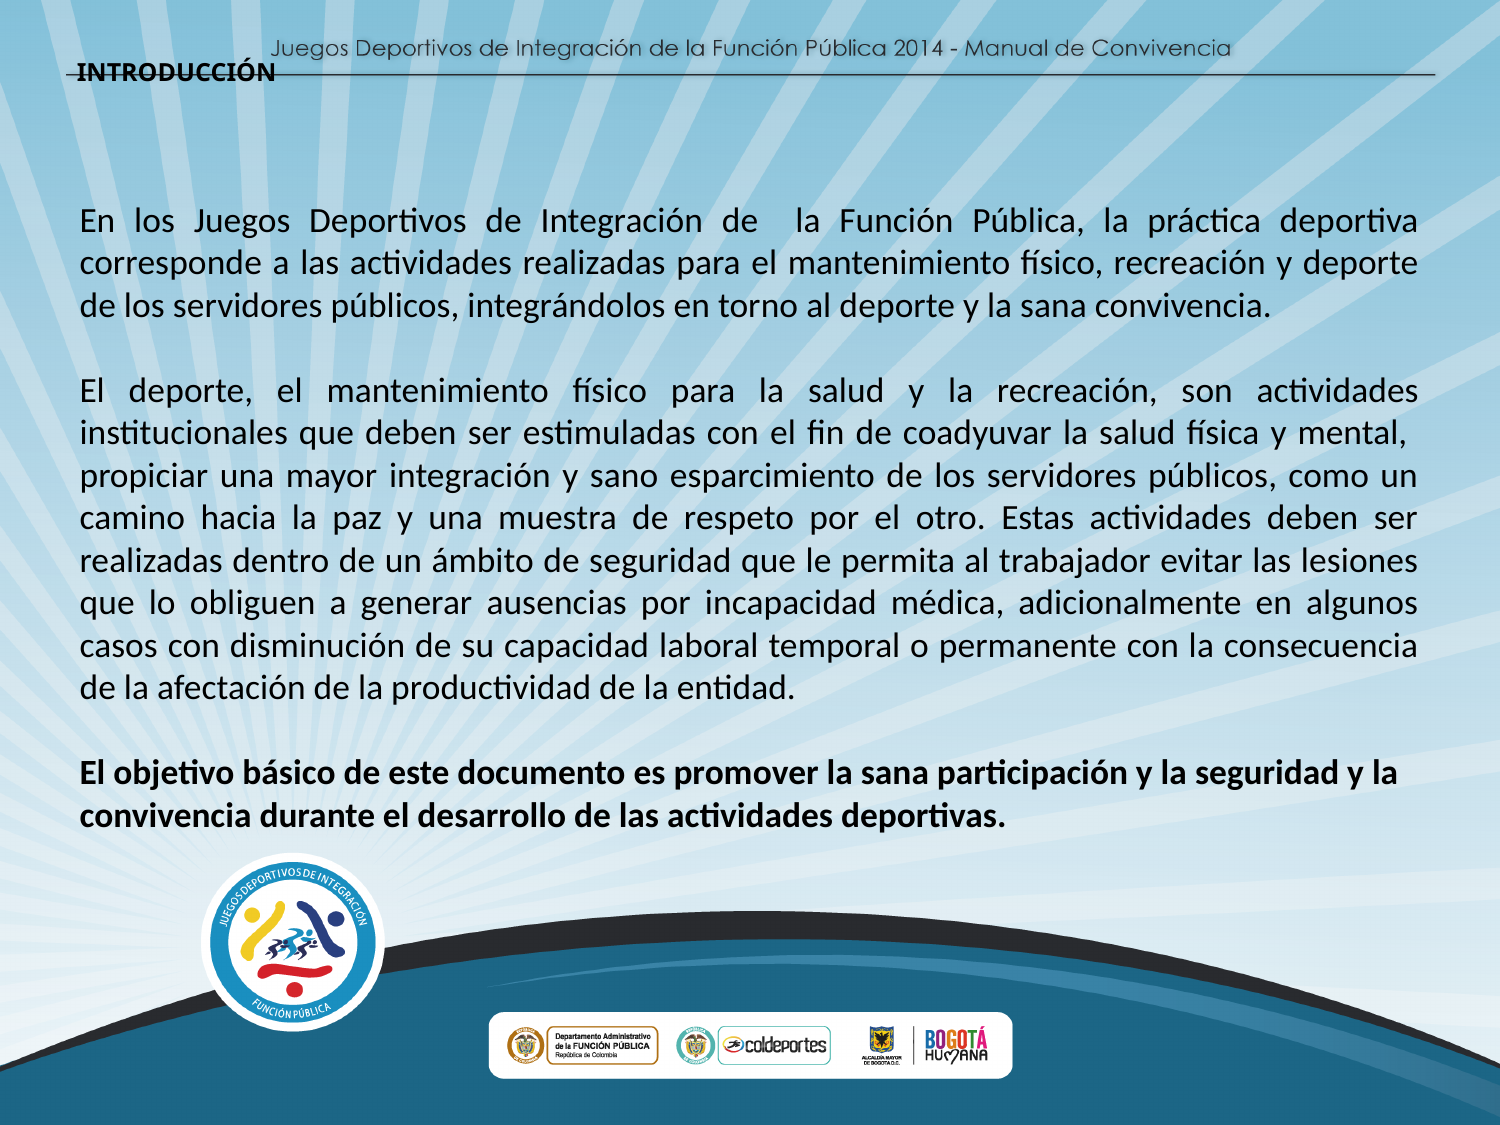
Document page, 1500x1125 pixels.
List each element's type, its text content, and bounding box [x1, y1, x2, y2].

picture [0, 0, 1500, 1125]
text_box En los Juegos Deportivos de Integración de la Función Pública, la práctica deportiva corresponde a las actividades realizadas para el mantenimiento físico, recreación y deporte de los servidores públicos, integrándolos en torno al deporte y la sana convivencia. El deporte, el mantenimiento físico para la salud y la recreación, son actividades institucionales que deben ser estimuladas con el fin de coadyuvar la salud física y mental, propiciar una mayor integración y sano esparcimiento de los servidores públicos, como un camino hacia la paz y una muestra de respeto por el otro. Estas actividades deben ser realizadas dentro de un ámbito de seguridad que le permita al trabajador evitar las lesiones que lo obliguen a generar ausencias por incapacidad médica, adicionalmente en algunos casos con disminución de su capacidad laboral temporal o permanente con la consecuencia de la afectación de la productividad de la entidad. El objetivo básico de este documento es promover la sana participación y la seguridad y la convivencia durante el desarrollo de las actividades deportivas. [64, 189, 1436, 885]
text_box INTRODUCCIÓN [62, 48, 1291, 94]
